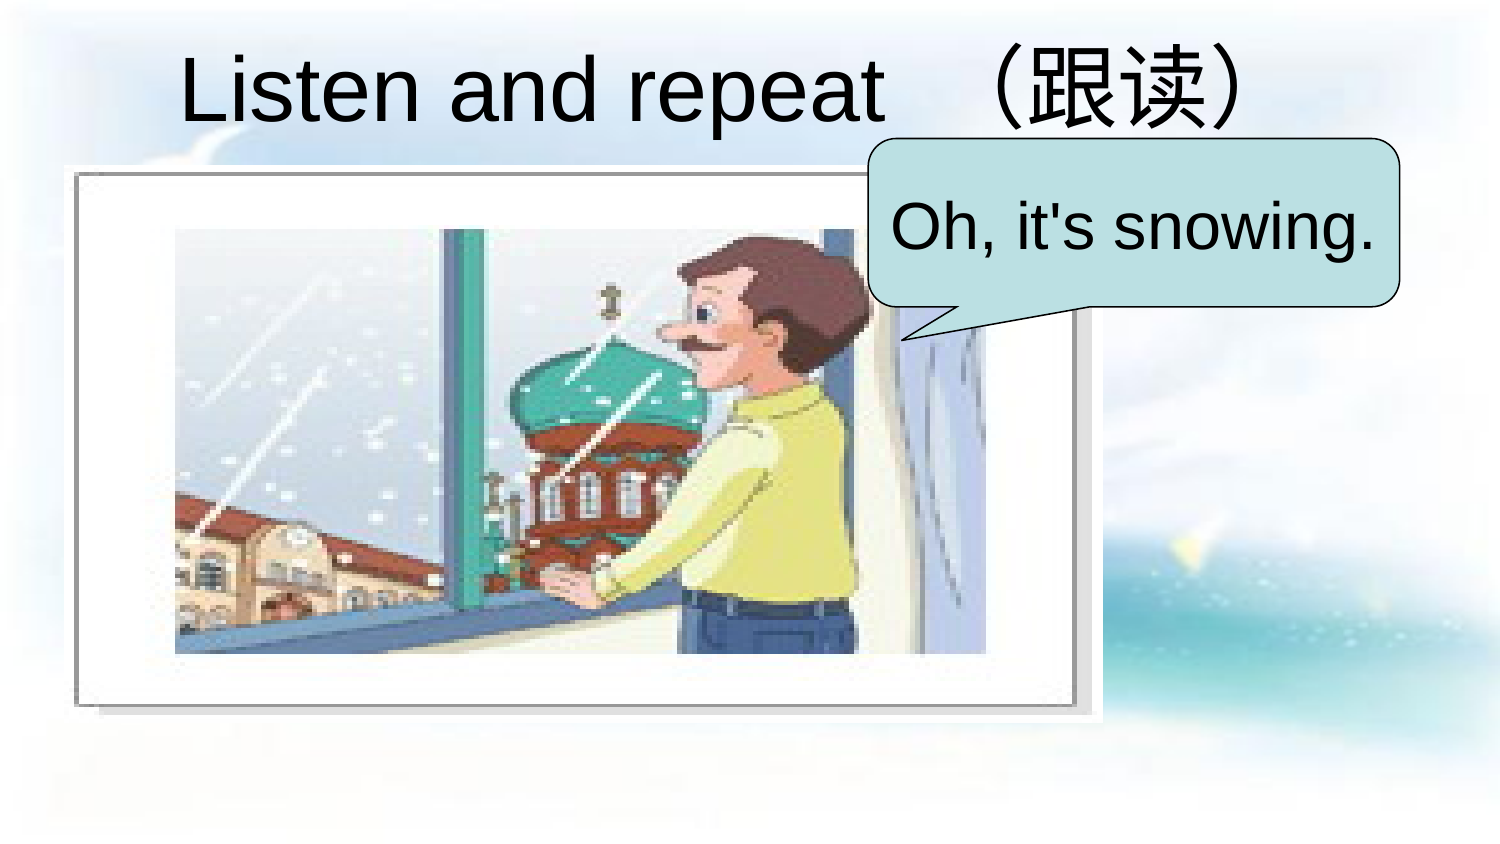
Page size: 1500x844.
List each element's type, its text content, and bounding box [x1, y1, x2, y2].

picture [0, 0, 1500, 844]
title Listen and repeat （跟读） [64, 14, 1415, 156]
text_box Oh, it's snowing. [868, 138, 1400, 307]
